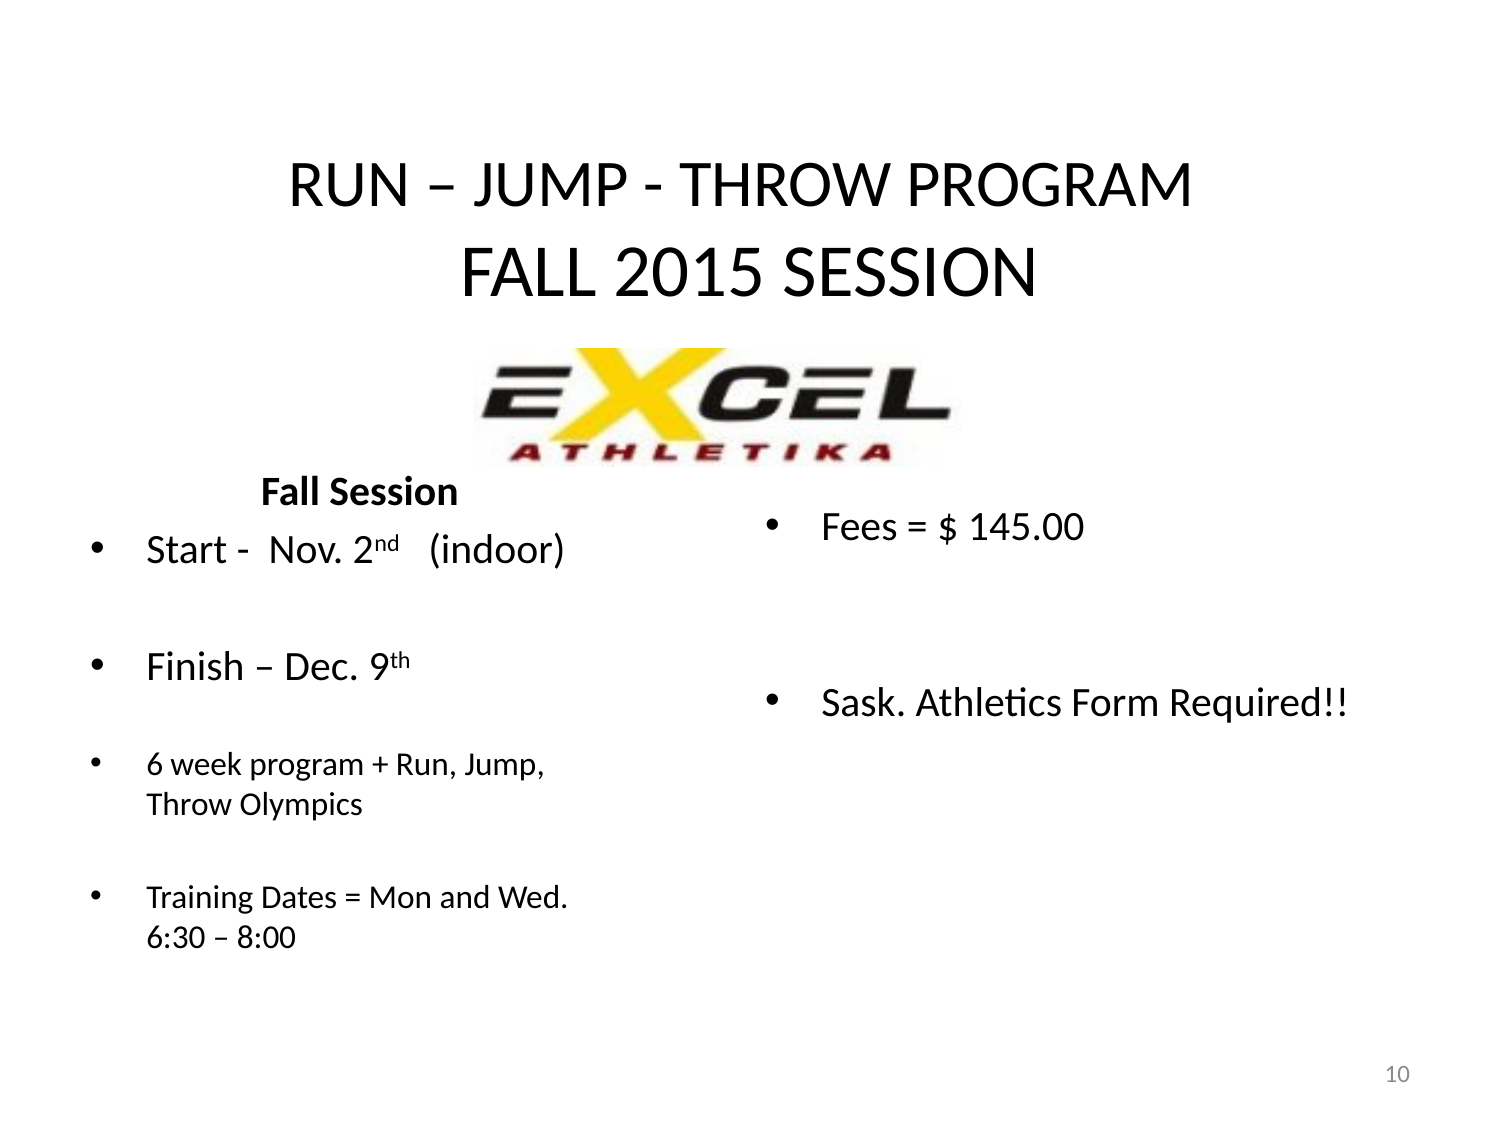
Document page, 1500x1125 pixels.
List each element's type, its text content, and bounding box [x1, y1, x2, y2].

slide_number 10 [1074, 1042, 1425, 1103]
picture [473, 348, 961, 468]
title RUN – JUMP - THROW PROGRAM FALL 2015 SESSION [75, 45, 1425, 398]
list Fall Session Start - Nov. 2nd (indoor) Finish – Dec. 9th 6 week program + Run, Jump, Throw Olympics Training Dates = Mon and Wed. 6:30 – 8:00 [75, 456, 644, 1106]
list Fees = $ 145.00 Sask. Athletics Form Required!! [750, 491, 1399, 1005]
